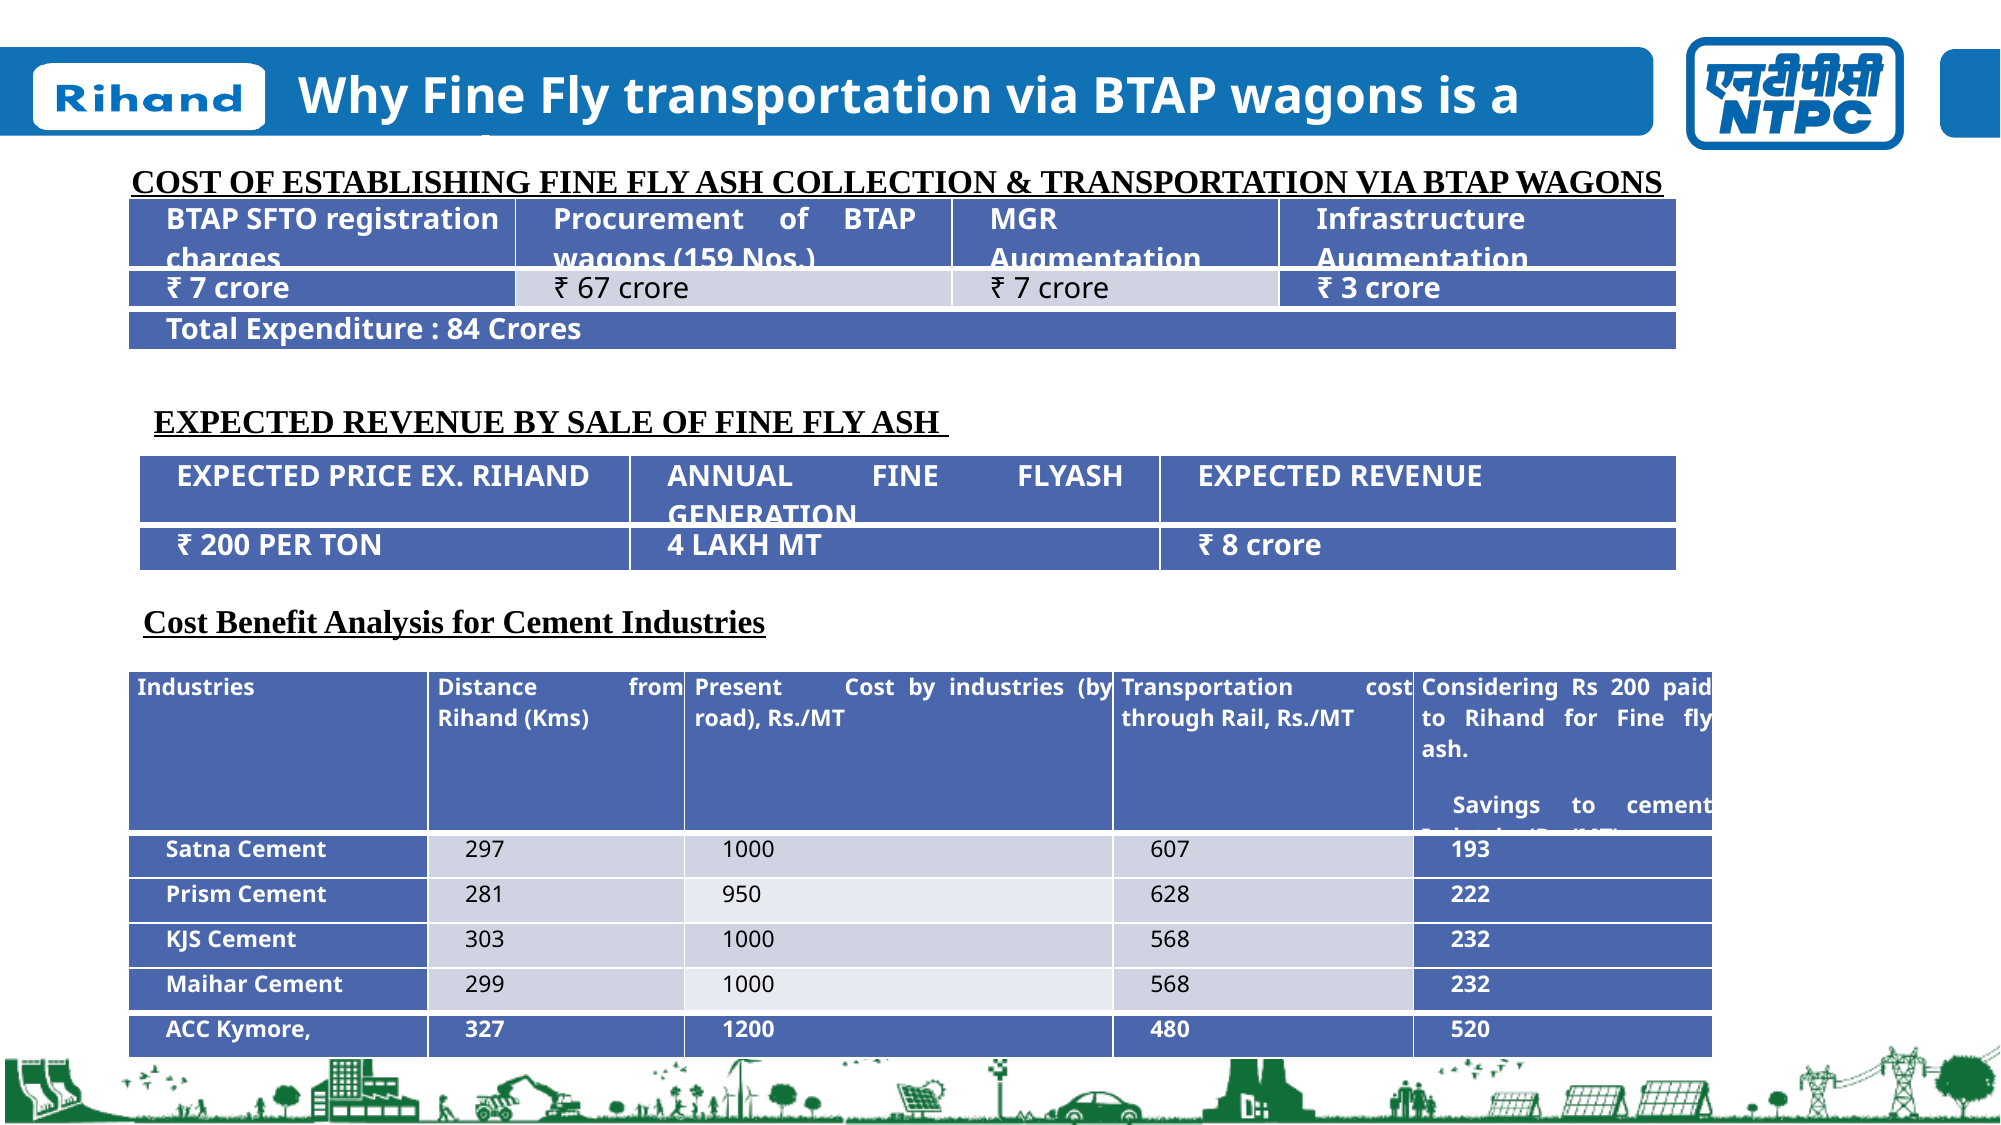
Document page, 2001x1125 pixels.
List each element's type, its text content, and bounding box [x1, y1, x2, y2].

table_header ANNUAL FINE FLYASH GENERATION [631, 456, 1159, 522]
table_header Infrastructure Augmentation [1280, 208, 1676, 266]
table_cell 568 [1114, 969, 1413, 1010]
table_header BTAP SFTO registration charges [129, 208, 515, 266]
table_cell 303 [429, 924, 684, 967]
table_cell 628 [1114, 879, 1413, 922]
table_cell Satna Cement [129, 836, 427, 877]
table_cell ₹ 7 crore [129, 271, 515, 306]
table_cell 607 [1114, 836, 1413, 877]
table_cell ACC Kymore, [129, 1016, 427, 1057]
table_cell 480 [1114, 1016, 1413, 1057]
table_cell 950 [685, 879, 1112, 922]
table_cell ₹ 67 crore [516, 271, 951, 306]
table_header Transportation cost through Rail, Rs./MT [1114, 672, 1413, 830]
table_header Present Cost by industries (by road), Rs./MT [685, 672, 1112, 830]
table_cell ₹ 200 PER TON [140, 528, 629, 570]
text_box COST OF ESTABLISHING FINE FLY ASH COLLECTION & TRANSPORTATION VIA BTAP WAGONS [116, 152, 1821, 208]
table_header EXPECTED REVENUE [1161, 456, 1676, 522]
table_cell 232 [1414, 924, 1712, 967]
table_cell 4 LAKH MT [631, 528, 1159, 570]
table_header Industries [129, 672, 427, 830]
table_cell 1000 [685, 924, 1112, 967]
table_cell 281 [429, 879, 684, 922]
table_header MGR Augmentation [953, 208, 1278, 266]
table_cell 193 [1414, 836, 1712, 877]
table_cell 232 [1414, 969, 1712, 1010]
table_cell 1000 [685, 969, 1112, 1010]
table_cell 299 [429, 969, 684, 1010]
table_cell Total Expenditure : 84 Crores [129, 312, 1676, 349]
table_cell Prism Cement [129, 879, 427, 922]
table_cell ₹ 3 crore [1280, 271, 1676, 306]
table_header Distance from Rihand (Kms) [429, 672, 684, 830]
picture [13, 59, 285, 147]
picture [1686, 37, 1904, 150]
table_cell 222 [1414, 879, 1712, 922]
table_cell ₹ 7 crore [953, 271, 1278, 306]
table_header Considering Rs 200 paid to Rihand for Fine fly ash. Savings to cement Indutries(Rs./MT) [1414, 672, 1712, 830]
table_cell KJS Cement [129, 924, 427, 967]
picture [5, 1029, 2001, 1125]
table_cell 568 [1114, 924, 1413, 967]
text_box Cost Benefit Analysis for Cement Industries [128, 593, 1132, 648]
text_box EXPECTED REVENUE BY SALE OF FINE FLY ASH [138, 392, 1143, 448]
table_header EXPECTED PRICE EX. RIHAND [140, 456, 629, 522]
table_cell 1200 [685, 1016, 1112, 1057]
table_cell Maihar Cement [129, 969, 427, 1010]
table_header Procurement of BTAP wagons (159 Nos.) [516, 208, 951, 266]
table_cell ₹ 8 crore [1161, 528, 1676, 570]
table_cell 1000 [685, 836, 1112, 877]
table_cell 297 [429, 836, 684, 877]
table_cell 327 [429, 1016, 684, 1057]
text_box Why Fine Fly transportation via BTAP wagons is a game changer [284, 55, 1653, 152]
table_cell 520 [1414, 1016, 1712, 1057]
